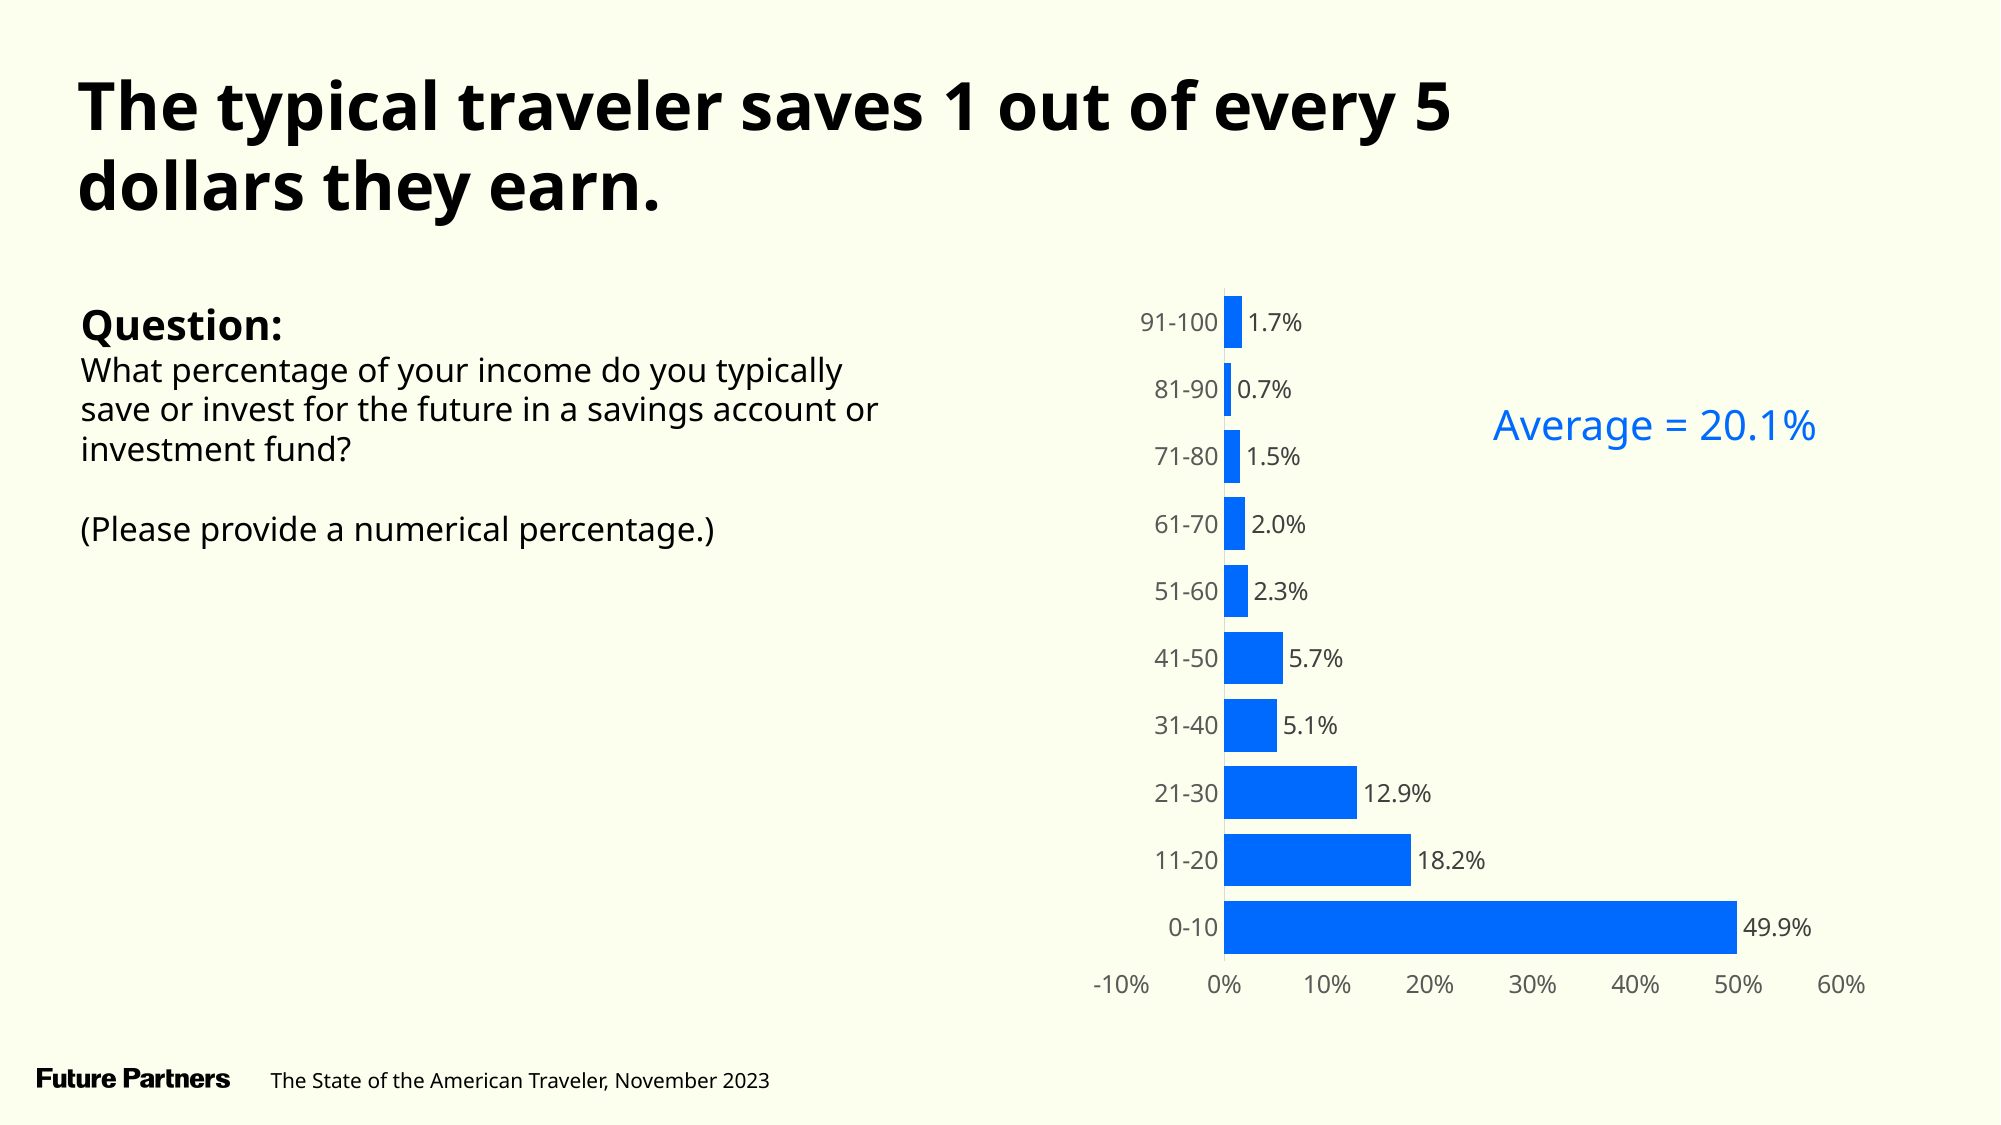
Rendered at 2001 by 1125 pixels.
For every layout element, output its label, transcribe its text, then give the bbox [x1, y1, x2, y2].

chart [606, 273, 1916, 1013]
picture [37, 1068, 230, 1088]
text_box The typical traveler saves 1 out of every 5 dollars they earn. [62, 56, 1668, 232]
text_box Question: What percentage of your income do you typically save or invest for the future in a savings account or investment fund? (Please provide a numerical percentage.) [65, 291, 606, 617]
